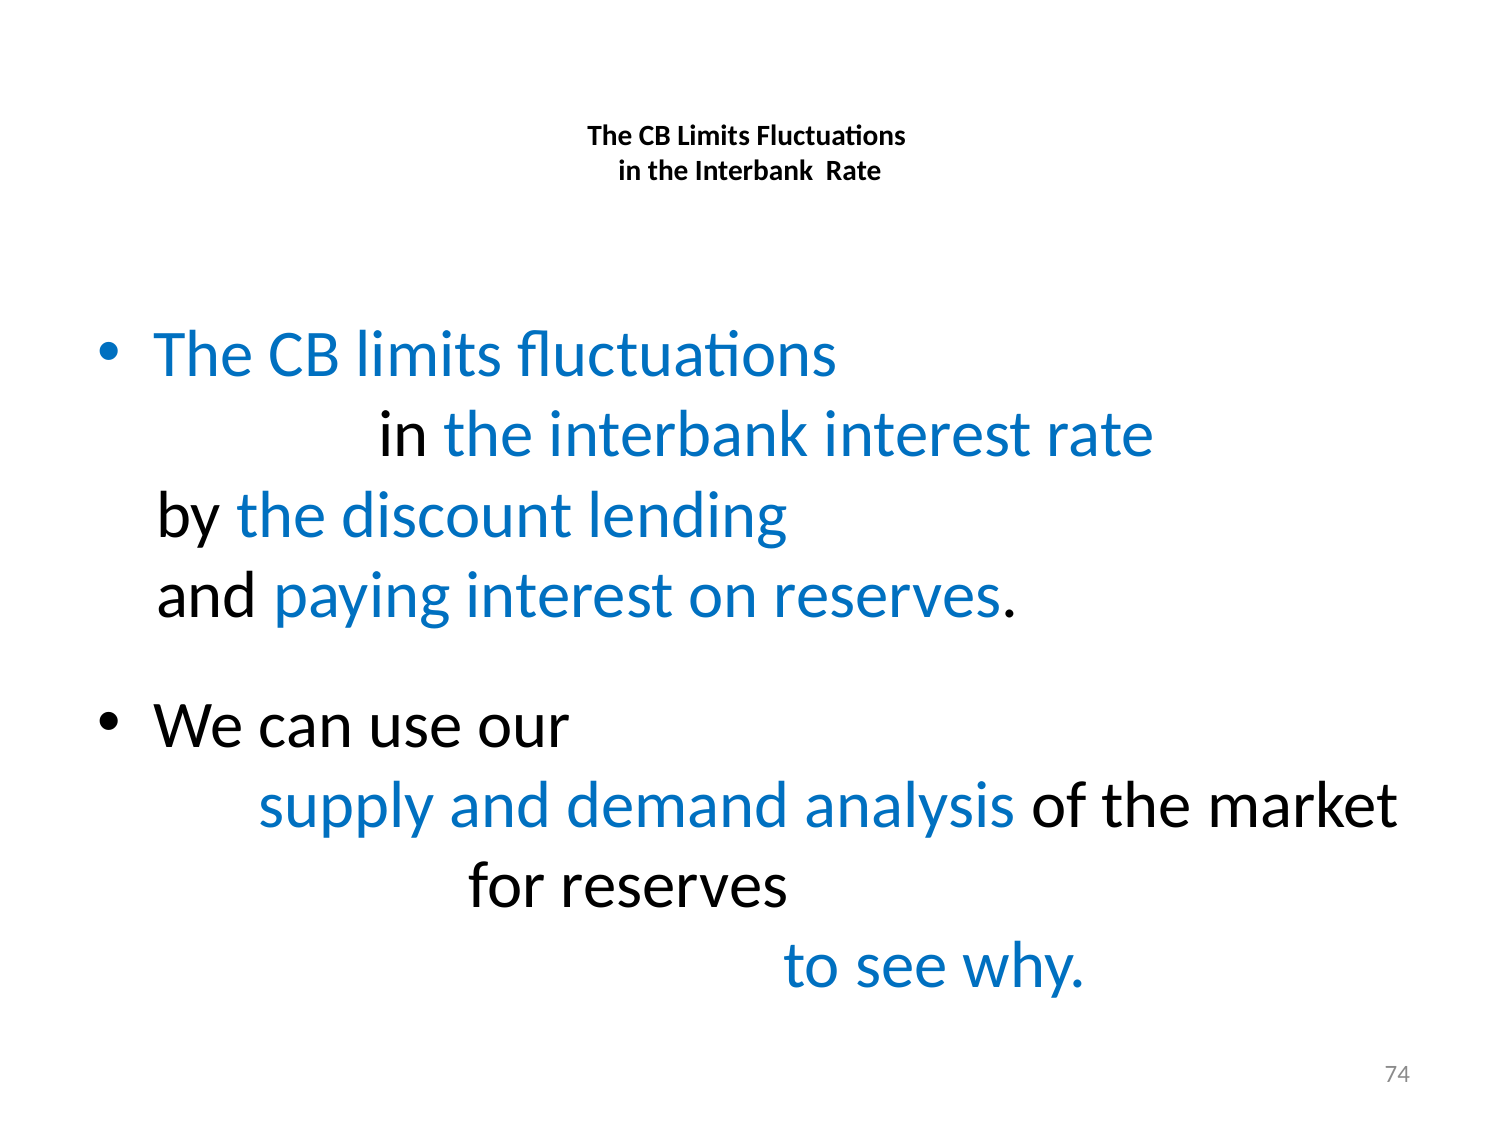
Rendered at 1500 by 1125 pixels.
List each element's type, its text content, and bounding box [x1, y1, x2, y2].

list The CB limits fluctuations in the interbank interest rate by the discount lending and paying interest on reserves. We can use our supply and demand analysis of the market for reserves to see why. [82, 302, 1430, 1125]
title The CB Limits Fluctuations in the Interbank Rate [75, 35, 1425, 268]
slide_number 74 [1074, 1042, 1425, 1103]
